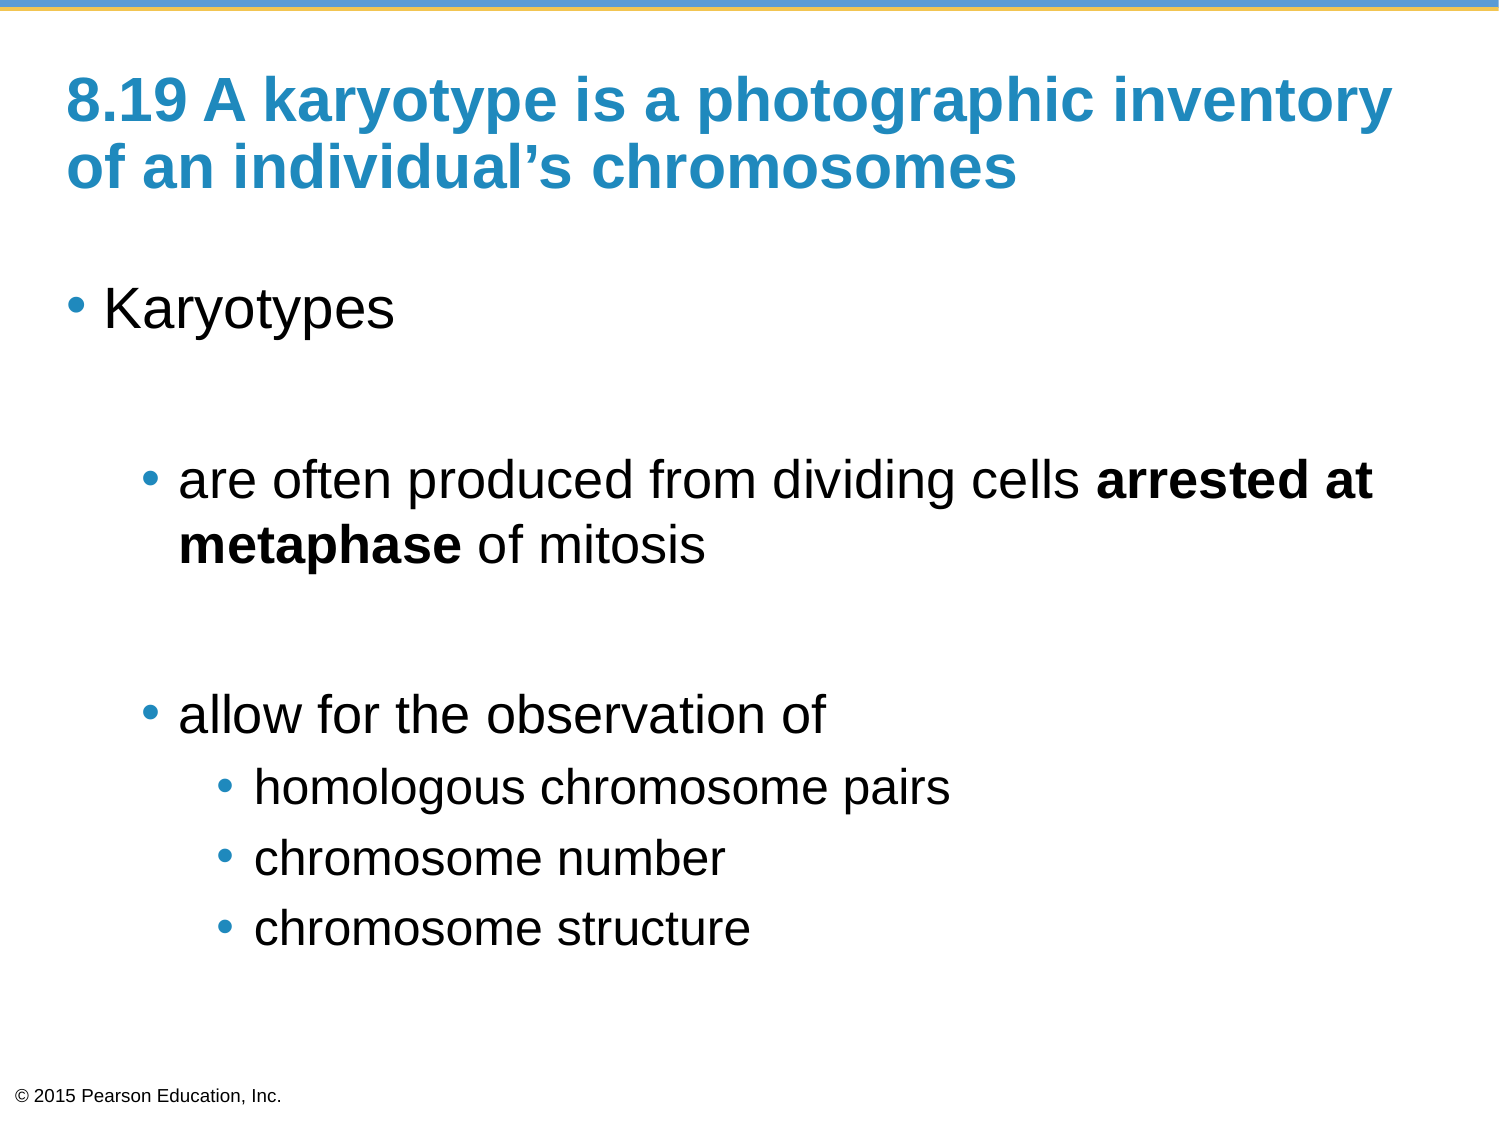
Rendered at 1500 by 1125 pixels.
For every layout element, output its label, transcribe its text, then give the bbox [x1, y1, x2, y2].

list Karyotypes are often produced from dividing cells arrested at metaphase of mitosis allow for the observation of homologous chromosome pairs chromosome number chromosome structure [51, 262, 1442, 1043]
footer © 2015 Pearson Education, Inc. [0, 1065, 507, 1125]
title 8.19 A karyotype is a photographic inventory of an individual’s chromosomes [51, 59, 1442, 231]
